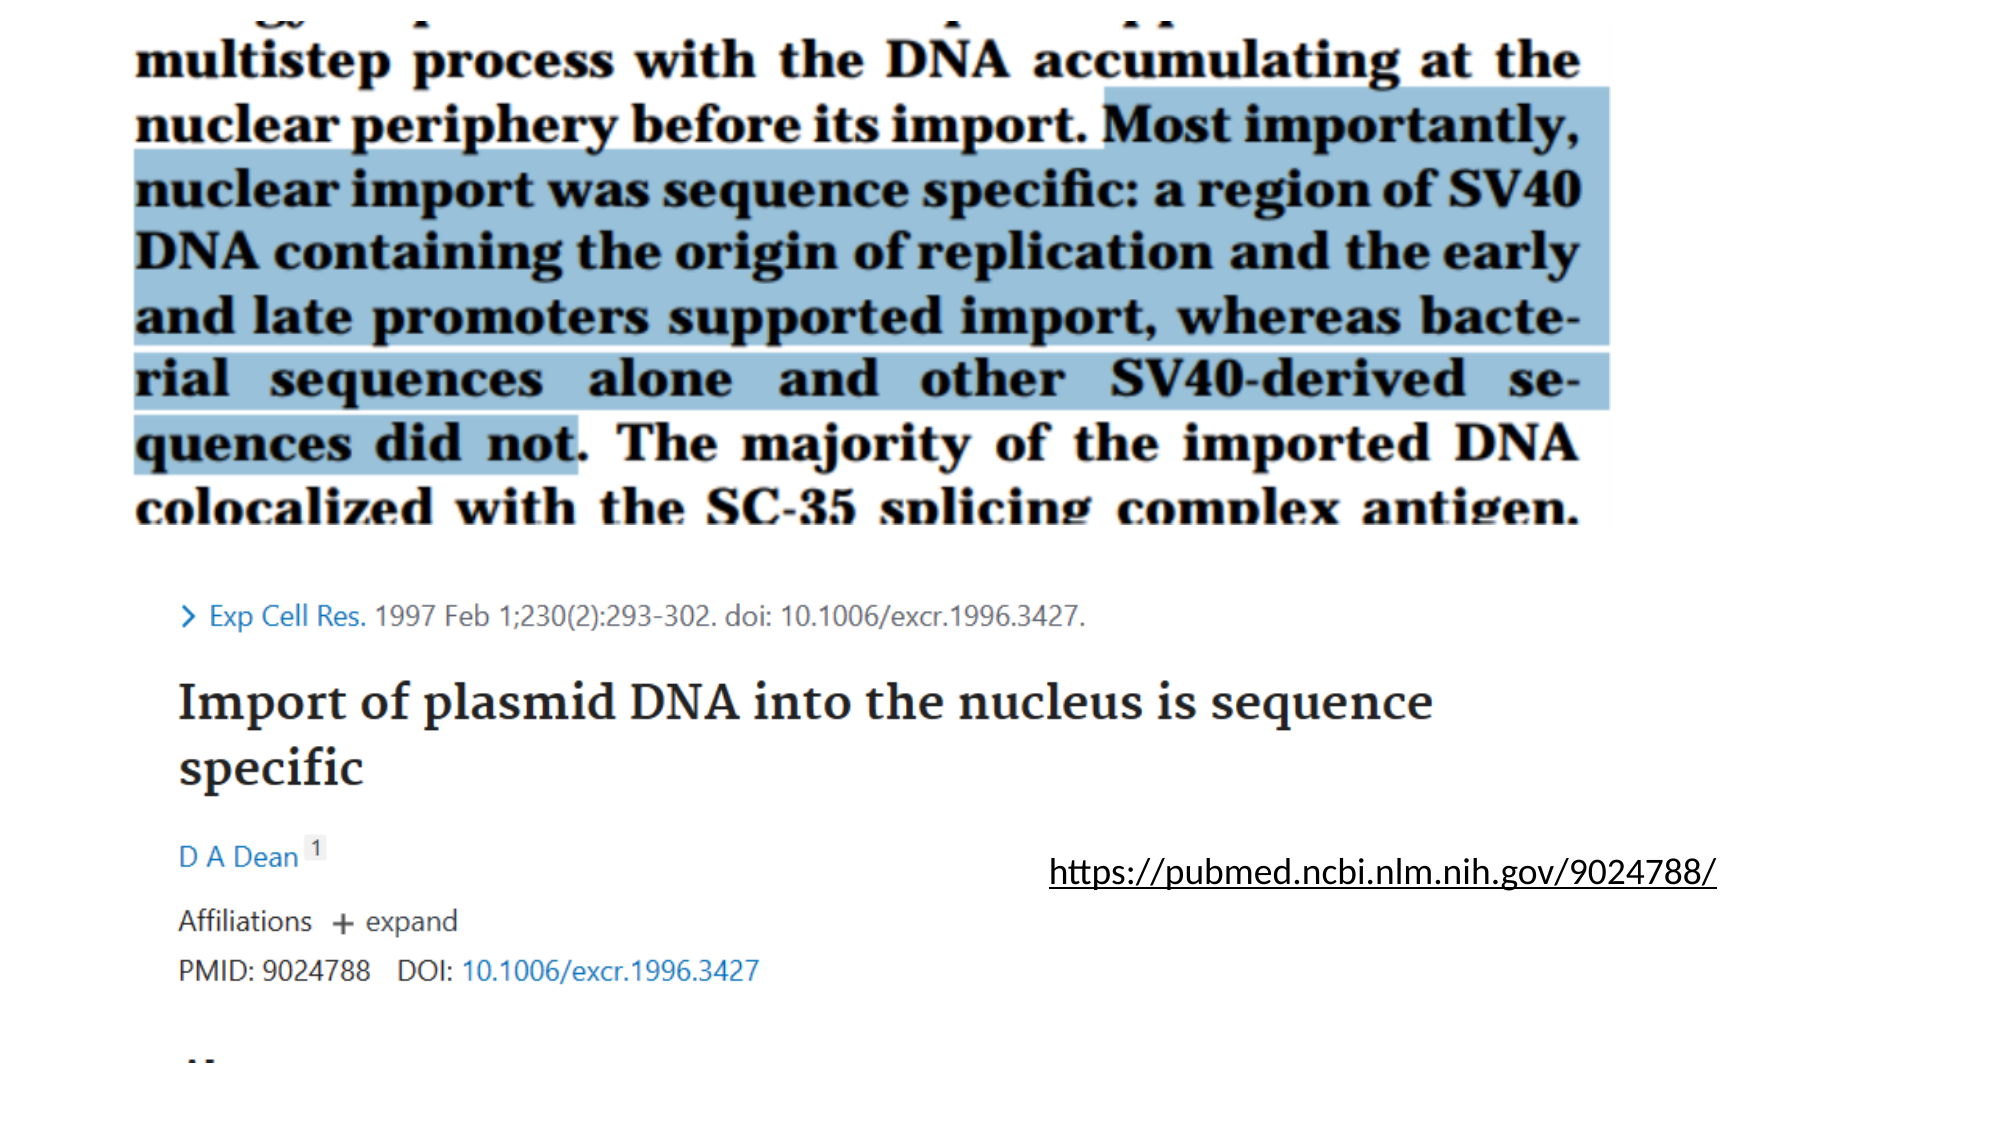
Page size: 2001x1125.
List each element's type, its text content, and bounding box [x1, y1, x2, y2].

picture [133, 562, 1471, 1064]
picture [133, 21, 1611, 525]
text_box https://pubmed.ncbi.nlm.nih.gov/9024788/ [1471, 839, 1741, 900]
